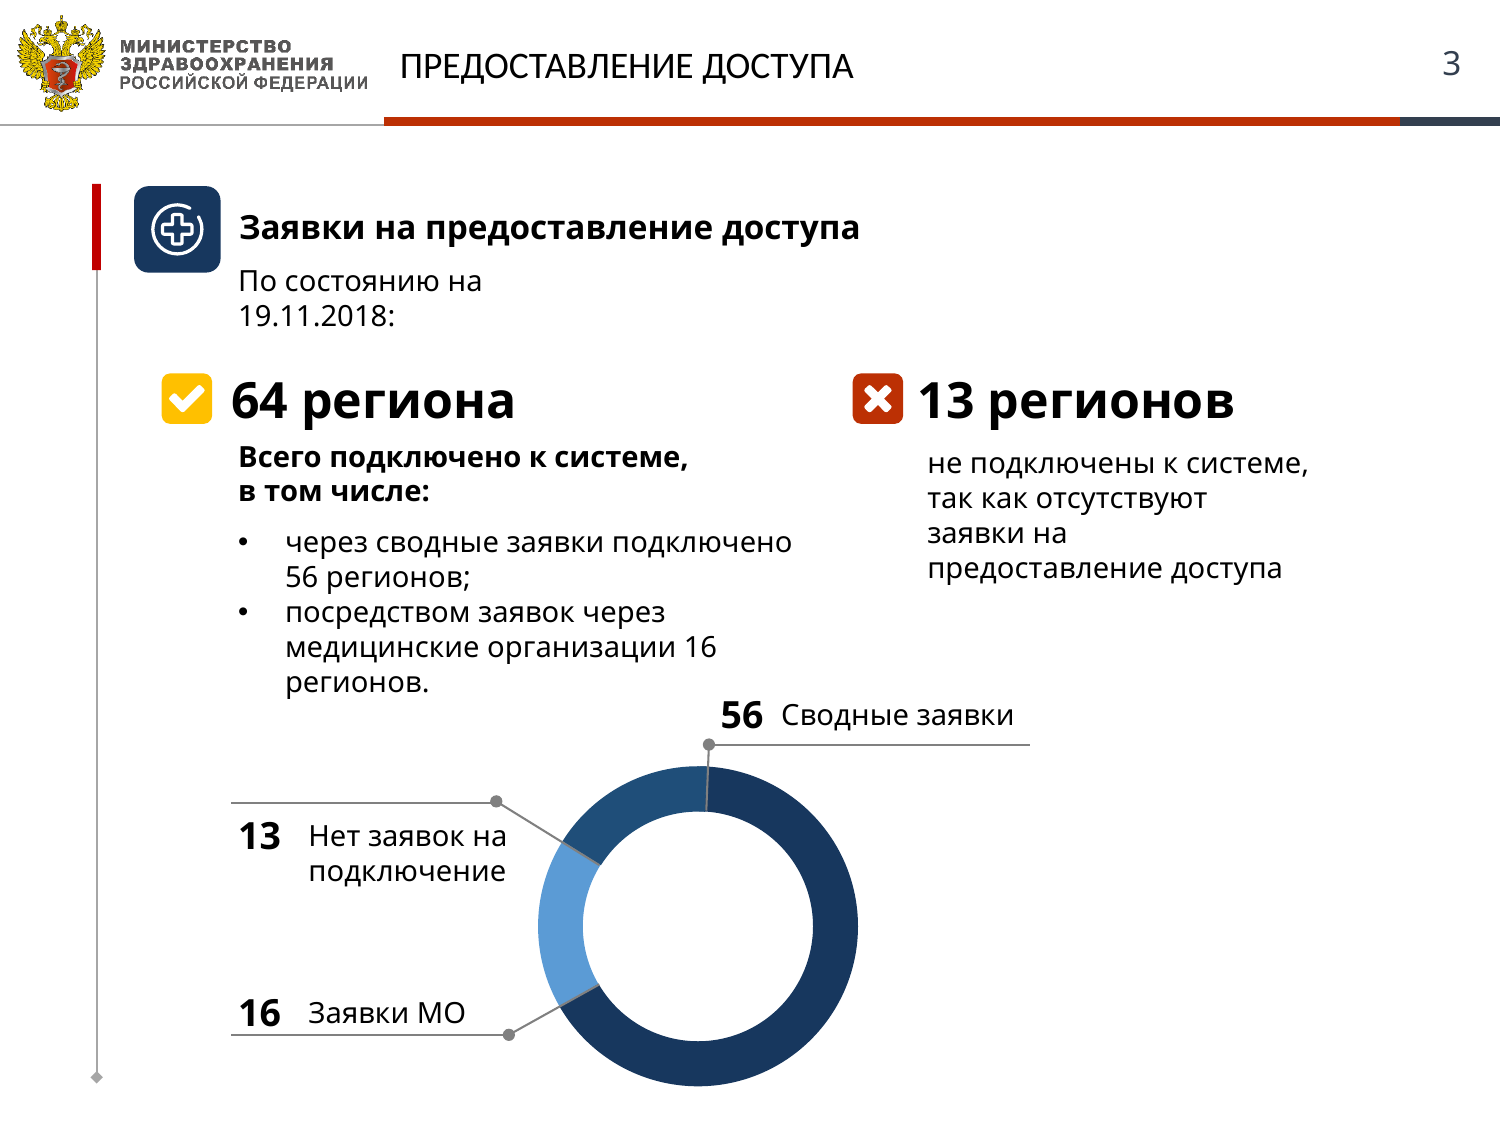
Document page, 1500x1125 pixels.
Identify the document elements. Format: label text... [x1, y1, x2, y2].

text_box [538, 766, 859, 1087]
text_box Нет заявок на подключение [293, 809, 535, 895]
text_box не подключены к системе, так как отсутствуют заявки на предоставление доступа [912, 437, 1326, 592]
text_box [169, 385, 205, 413]
text_box [851, 372, 905, 425]
text_box Сводные заявки [766, 688, 1103, 739]
text_box Заявки на предоставление доступа [224, 199, 879, 254]
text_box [92, 183, 101, 1078]
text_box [508, 984, 600, 1035]
text_box [160, 372, 214, 425]
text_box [496, 801, 600, 866]
text_box [133, 185, 222, 274]
text_box Заявки МО [293, 987, 508, 1034]
picture [17, 15, 367, 113]
text_box 13 регионов [903, 360, 1268, 436]
text_box [864, 385, 892, 413]
text_box Всего подключено к системе, в том числе: [223, 430, 934, 516]
text_box 56 [705, 683, 785, 744]
text_box через сводные заявки подключено 56 регионов; посредством заявок через медицинские организации 16 регионов. [223, 516, 879, 706]
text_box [151, 203, 204, 256]
text_box По состоянию на 19.11.2018: [223, 254, 651, 340]
text_box 3 [1427, 34, 1477, 90]
text_box 16 [223, 982, 303, 1042]
text_box 13 [223, 804, 303, 865]
text_box 64 региона [203, 360, 568, 436]
text_box ПРЕДОСТАВЛЕНИЕ ДОСТУПА [385, 34, 870, 94]
